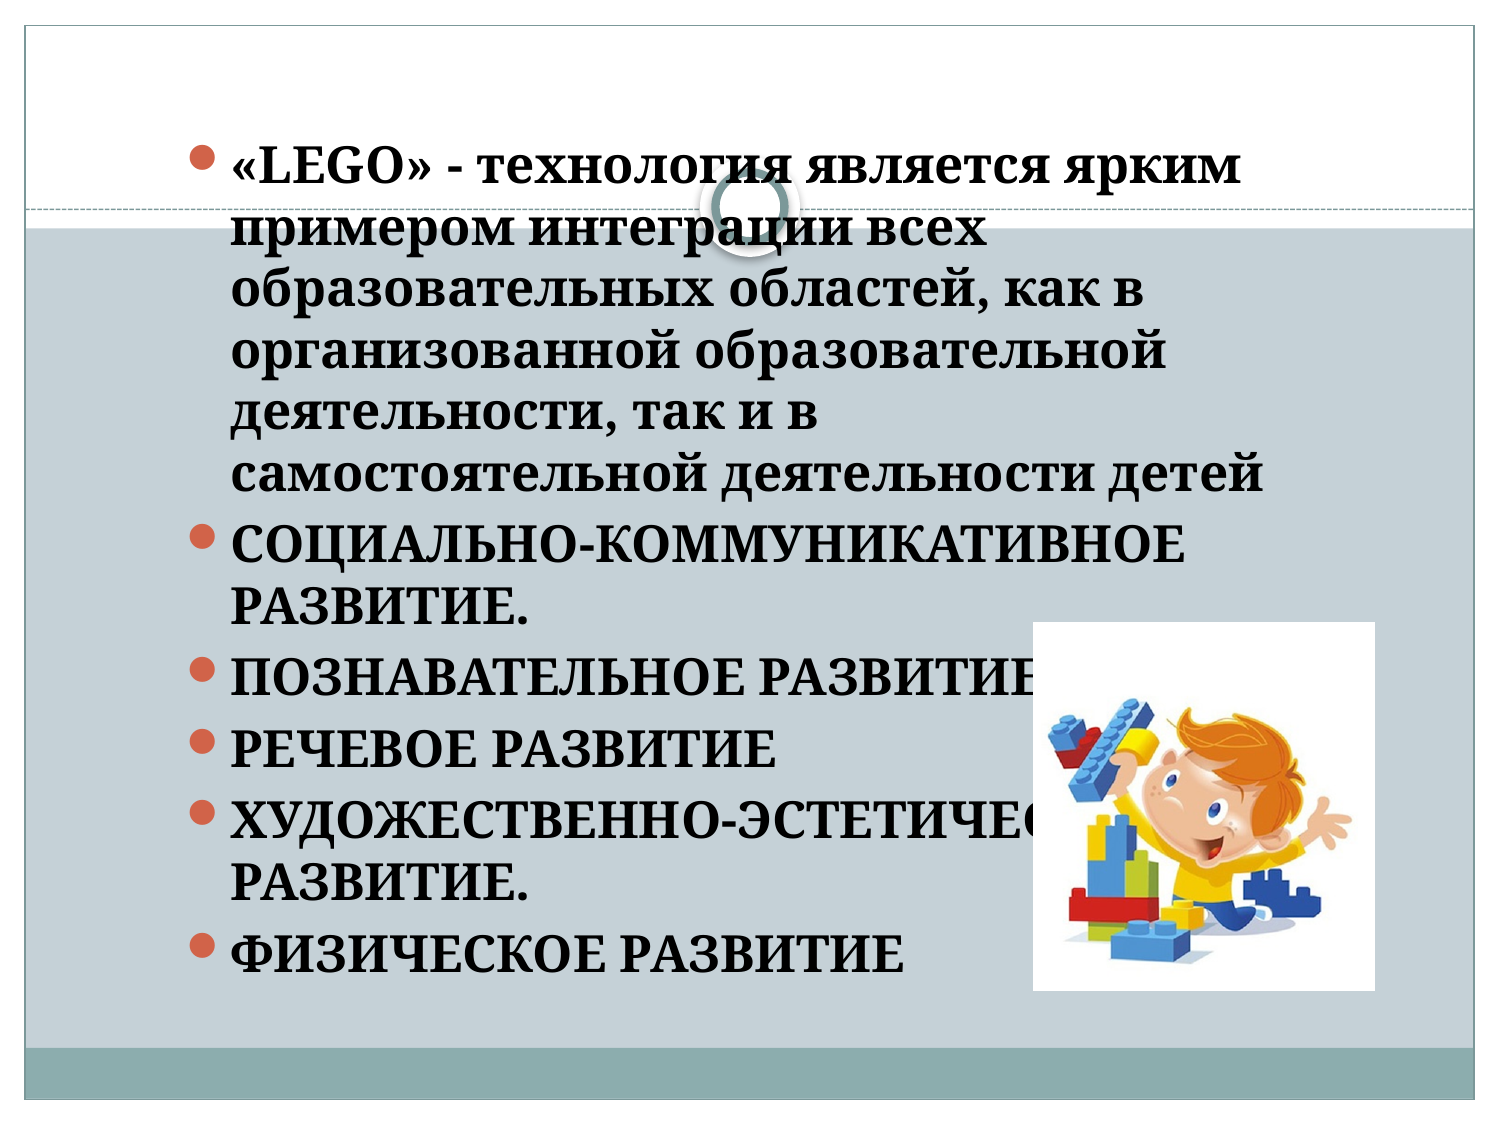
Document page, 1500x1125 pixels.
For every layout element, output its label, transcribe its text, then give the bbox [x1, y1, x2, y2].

picture [1033, 622, 1375, 991]
list «LEGO» - технология является ярким примером интеграции всех образовательных областей, как в организованной образовательной деятельности, так и в самостоятельной деятельности детей СОЦИАЛЬНО-КОММУНИКАТИВНОЕ РАЗВИТИЕ. ПОЗНАВАТЕЛЬНОЕ РАЗВИТИЕ РЕЧЕВОЕ РАЗВИТИЕ ХУДОЖЕСТВЕННО-ЭСТЕТИЧЕСКОЕ РАЗВИТИЕ. ФИЗИЧЕСКОЕ РАЗВИТИЕ [171, 125, 1283, 1012]
